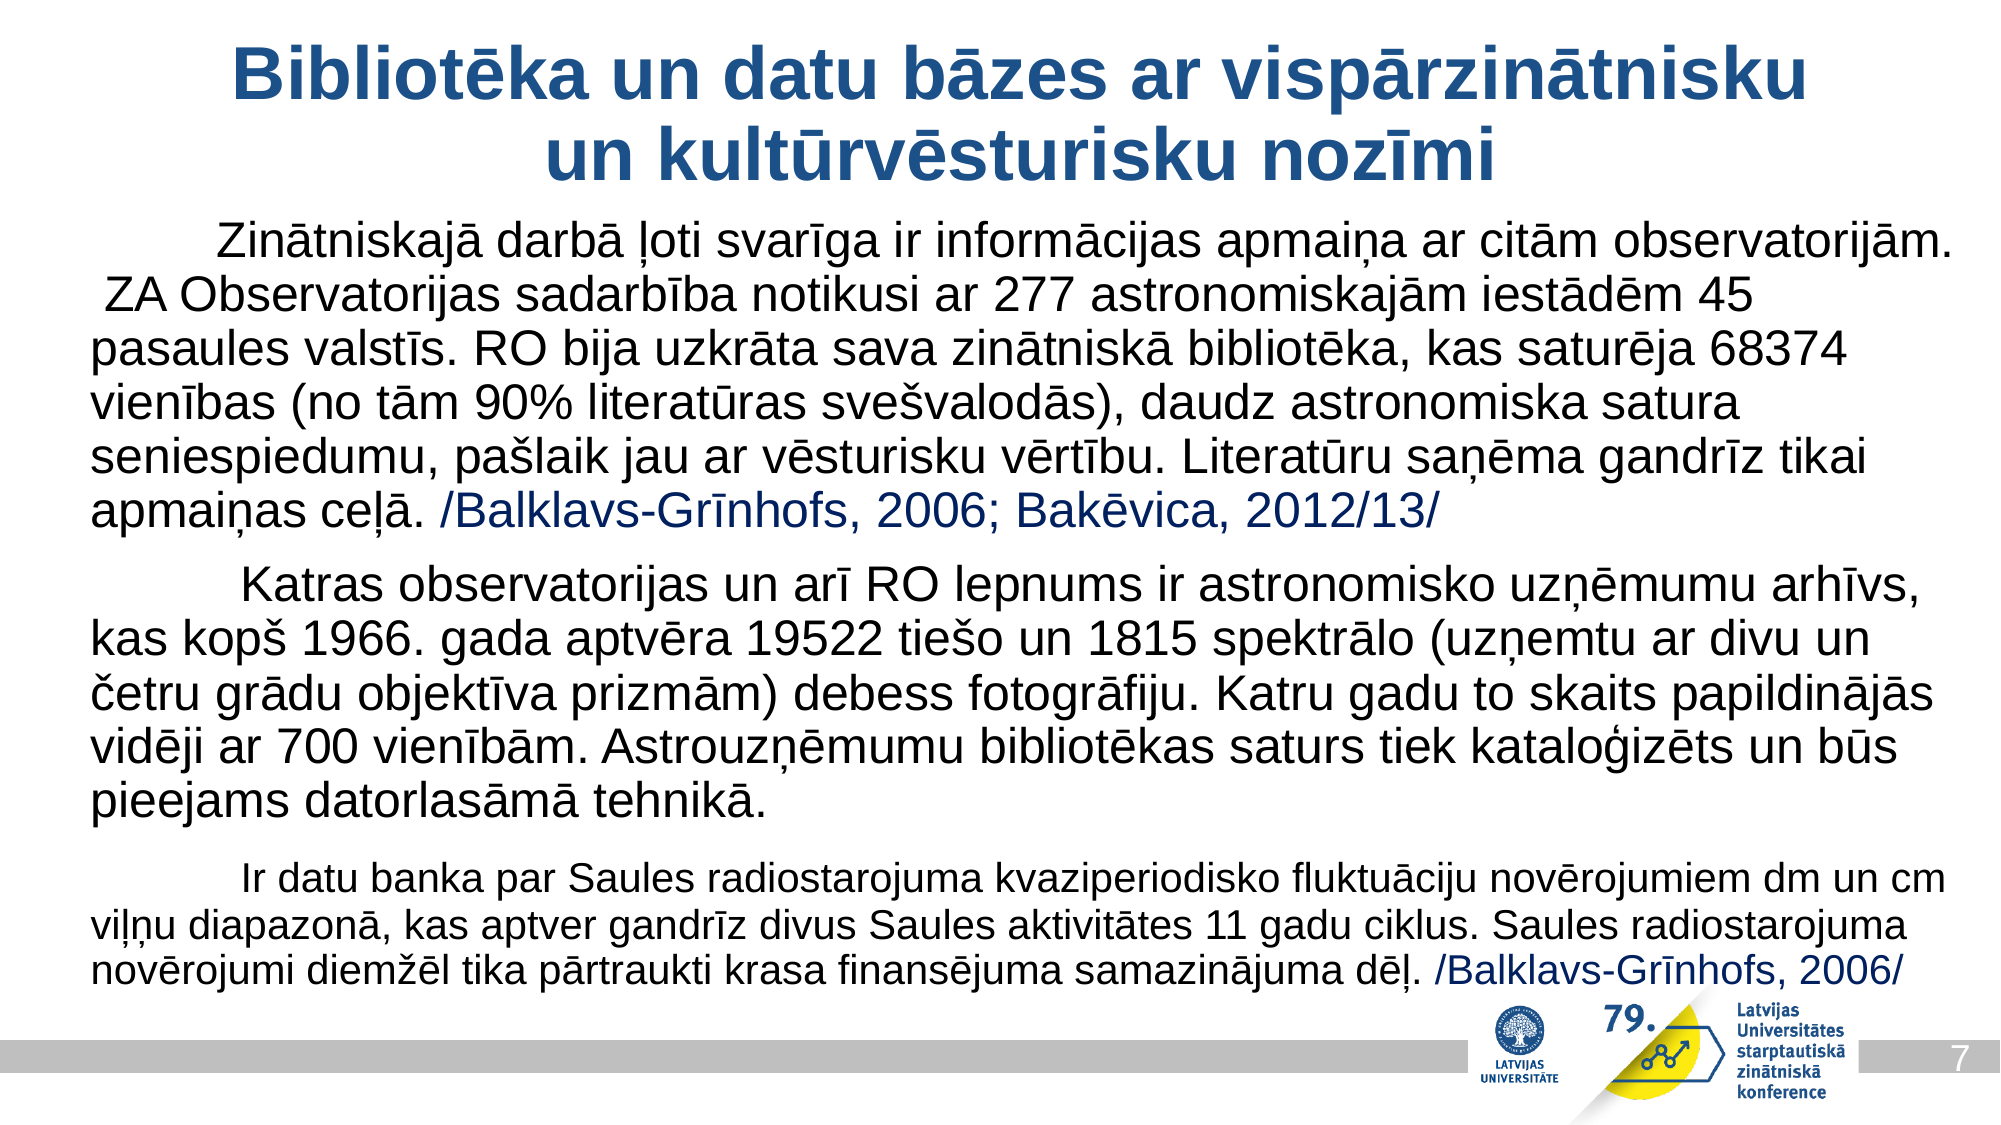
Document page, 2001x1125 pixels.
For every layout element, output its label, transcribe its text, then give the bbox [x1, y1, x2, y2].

picture [1481, 969, 1845, 1125]
list Zinātniskajā darbā ļoti svarīga ir informācijas apmaiņa ar citām observatorijām. ZA Observatorijas sadarbība notikusi ar 277 astronomiskajām iestādēm 45 pasaules valstīs. RO bija uzkrāta sava zinātniskā bibliotēka, kas saturēja 68374 vienības (no tām 90% literatūras svešvalodās), daudz astronomiska satura seniespiedumu, pašlaik jau ar vēsturisku vērtību. Literatūru saņēma gandrīz tikai apmaiņas ceļā. /Balklavs-Grīnhofs, 2006; Bakēvica, 2012/13/ Katras observatorijas un arī RO lepnums ir astronomisko uzņēmumu arhīvs, kas kopš 1966. gada aptvēra 19522 tiešo un 1815 spektrālo (uzņemtu ar divu un četru grādu objektīva prizmām) debess fotogrāfiju. Katru gadu to skaits papildinājās vidēji ar 700 vienībām. Astrouzņēmumu bibliotēkas saturs tiek kataloģizēts un būs pieejams datorlasāmā tehnikā. Ir datu banka par Saules radiostarojuma kvaziperiodisko fluktuāciju novērojumiem dm un cm viļņu diapazonā, kas aptver gandrīz divus Saules aktivitātes 11 gadu ciklus. Saules radiostarojuma novērojumi diemžēl tika pārtraukti krasa finansējuma samazinājuma dēļ. /Balklavs-Grīnhofs, 2006/ [78, 206, 1985, 969]
title Bibliotēka un datu bāzes ar vispārzinātnisku un kultūrvēsturisku nozīmi [63, 42, 2000, 189]
slide_number 7 [1910, 1026, 2000, 1081]
